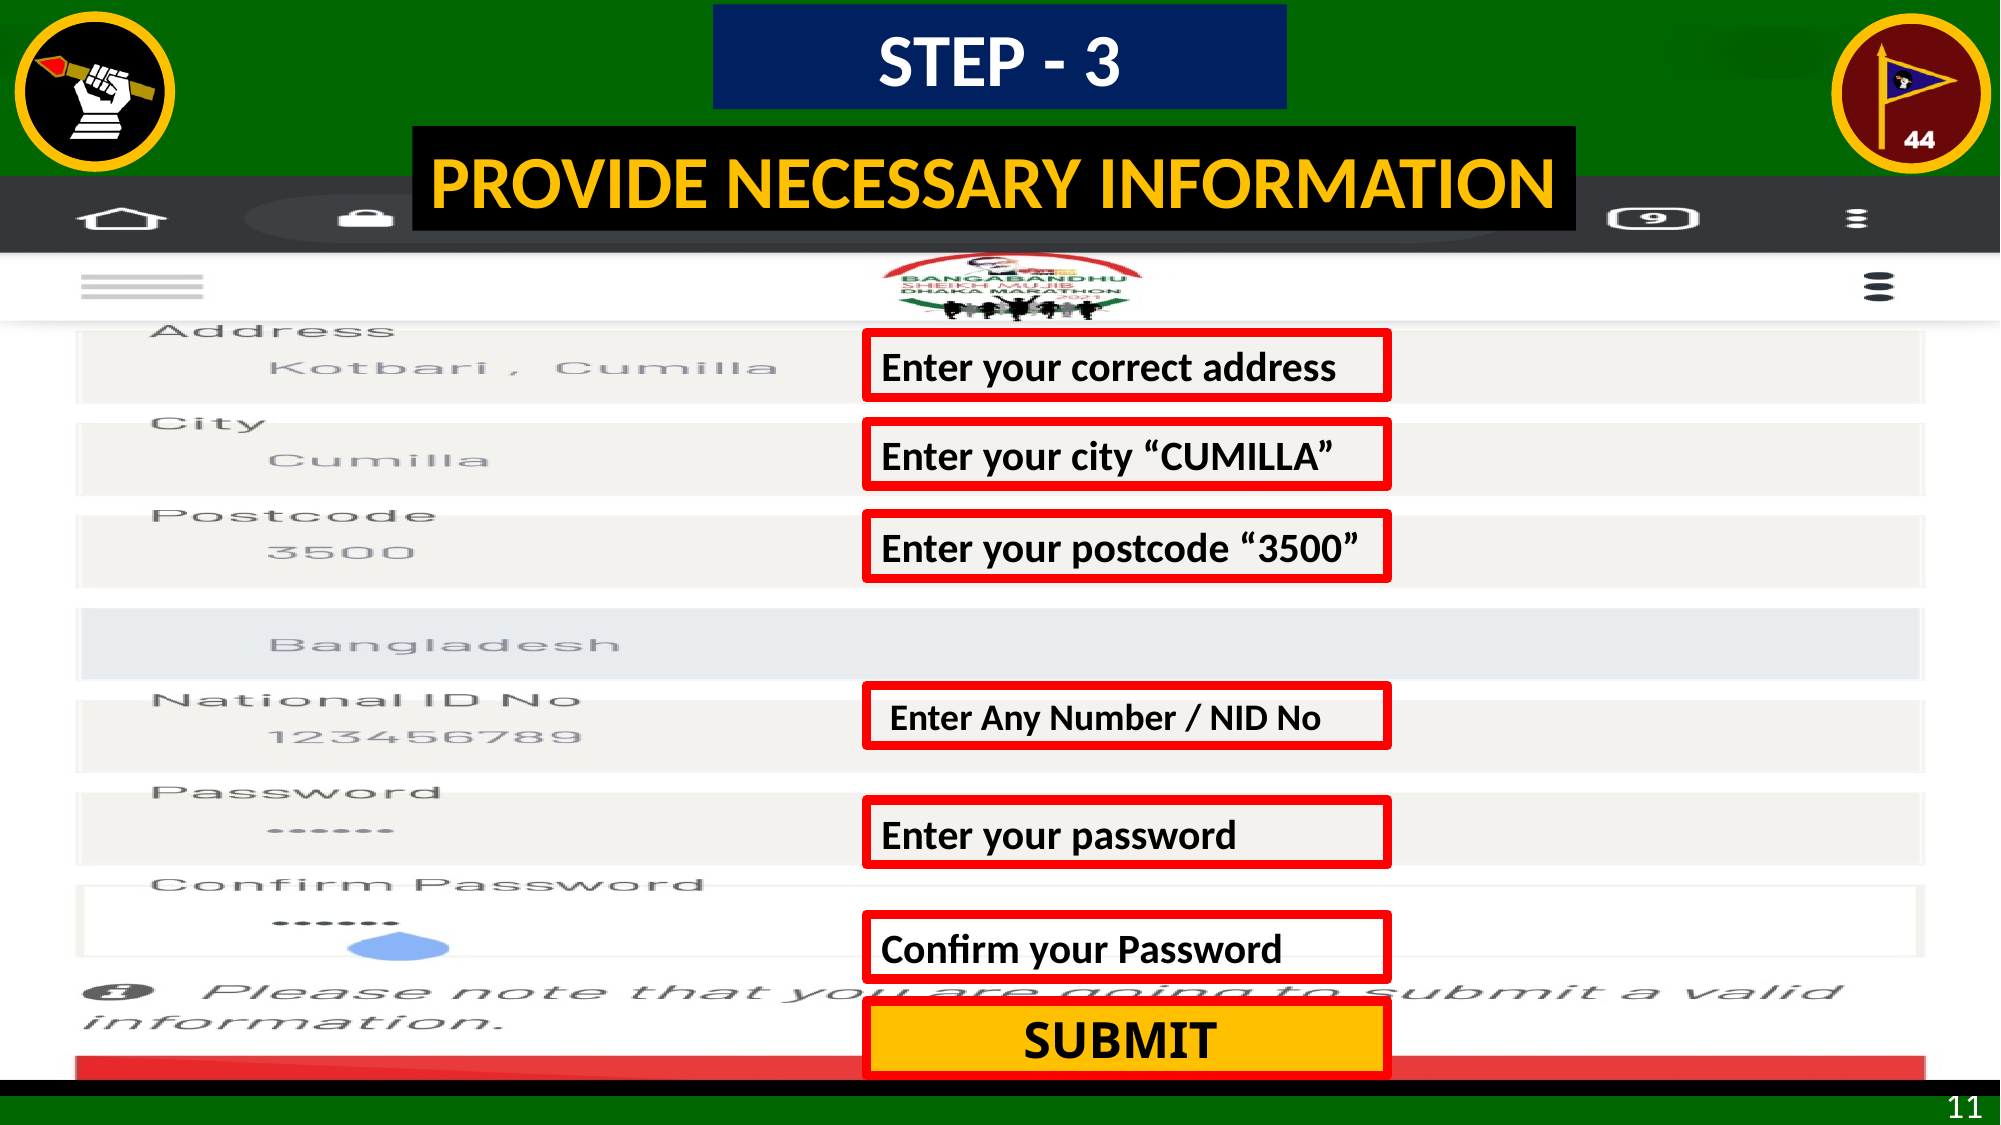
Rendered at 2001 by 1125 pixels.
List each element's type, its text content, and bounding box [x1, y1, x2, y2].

text_box STEP - 3 [713, 4, 1287, 110]
slide_number 11 [1908, 1096, 1999, 1125]
picture [1842, 24, 1980, 163]
picture [0, 176, 2000, 1096]
picture [26, 22, 164, 161]
text_box PROVIDE NECESSARY INFORMATION [412, 126, 1576, 176]
